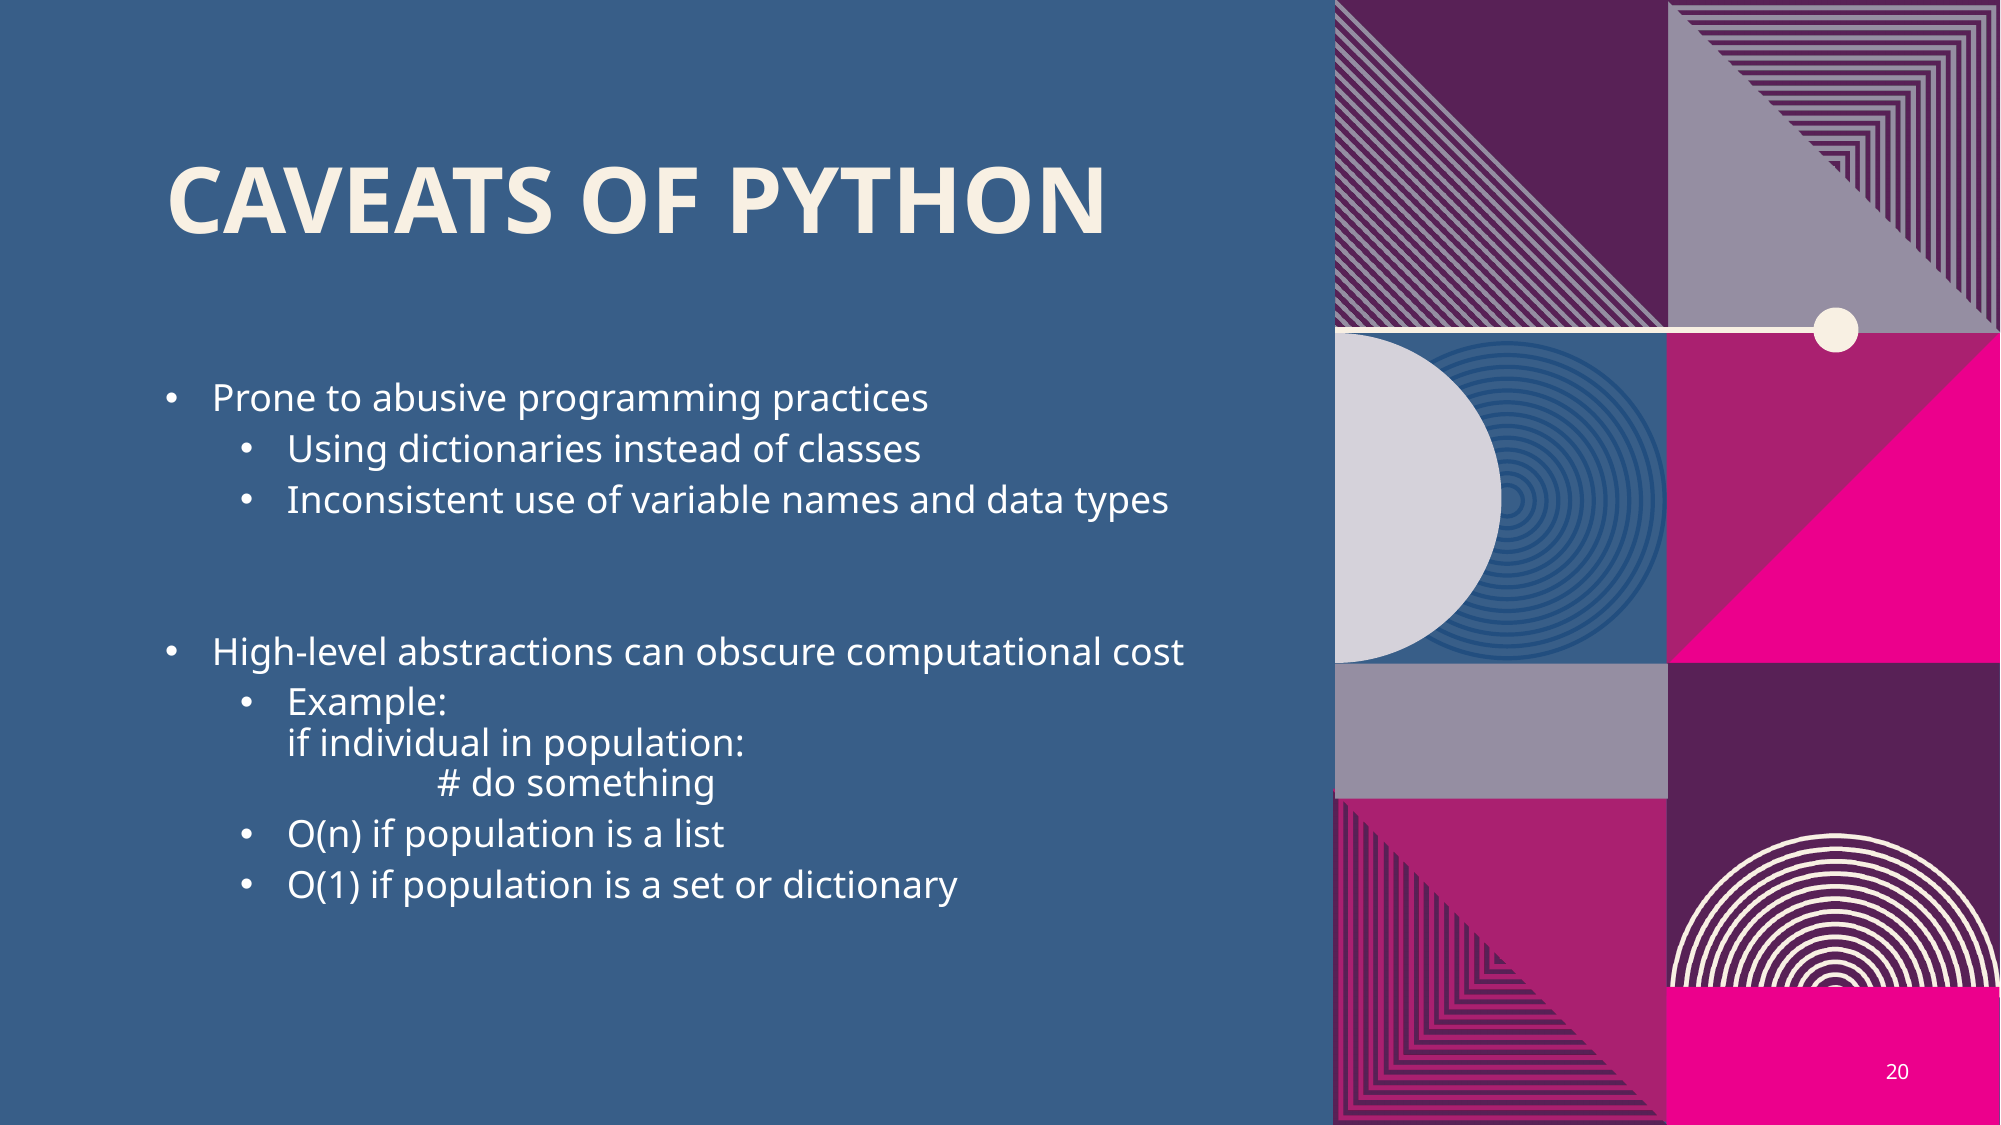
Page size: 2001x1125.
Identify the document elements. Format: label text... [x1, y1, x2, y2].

picture [1333, 791, 1667, 1125]
picture [1669, 833, 2001, 998]
picture [1335, 0, 2001, 333]
title Caveats of Python [150, 146, 1266, 361]
list Prone to abusive programming practices Using dictionaries instead of classes Inconsistent use of variable names and data types High-level abstractions can obscure computational cost Example: if individual in population: # do something O(n) if population is a list O(1) if population is a set or dictionary [150, 361, 1266, 992]
slide_number 20 [1849, 1042, 1925, 1103]
